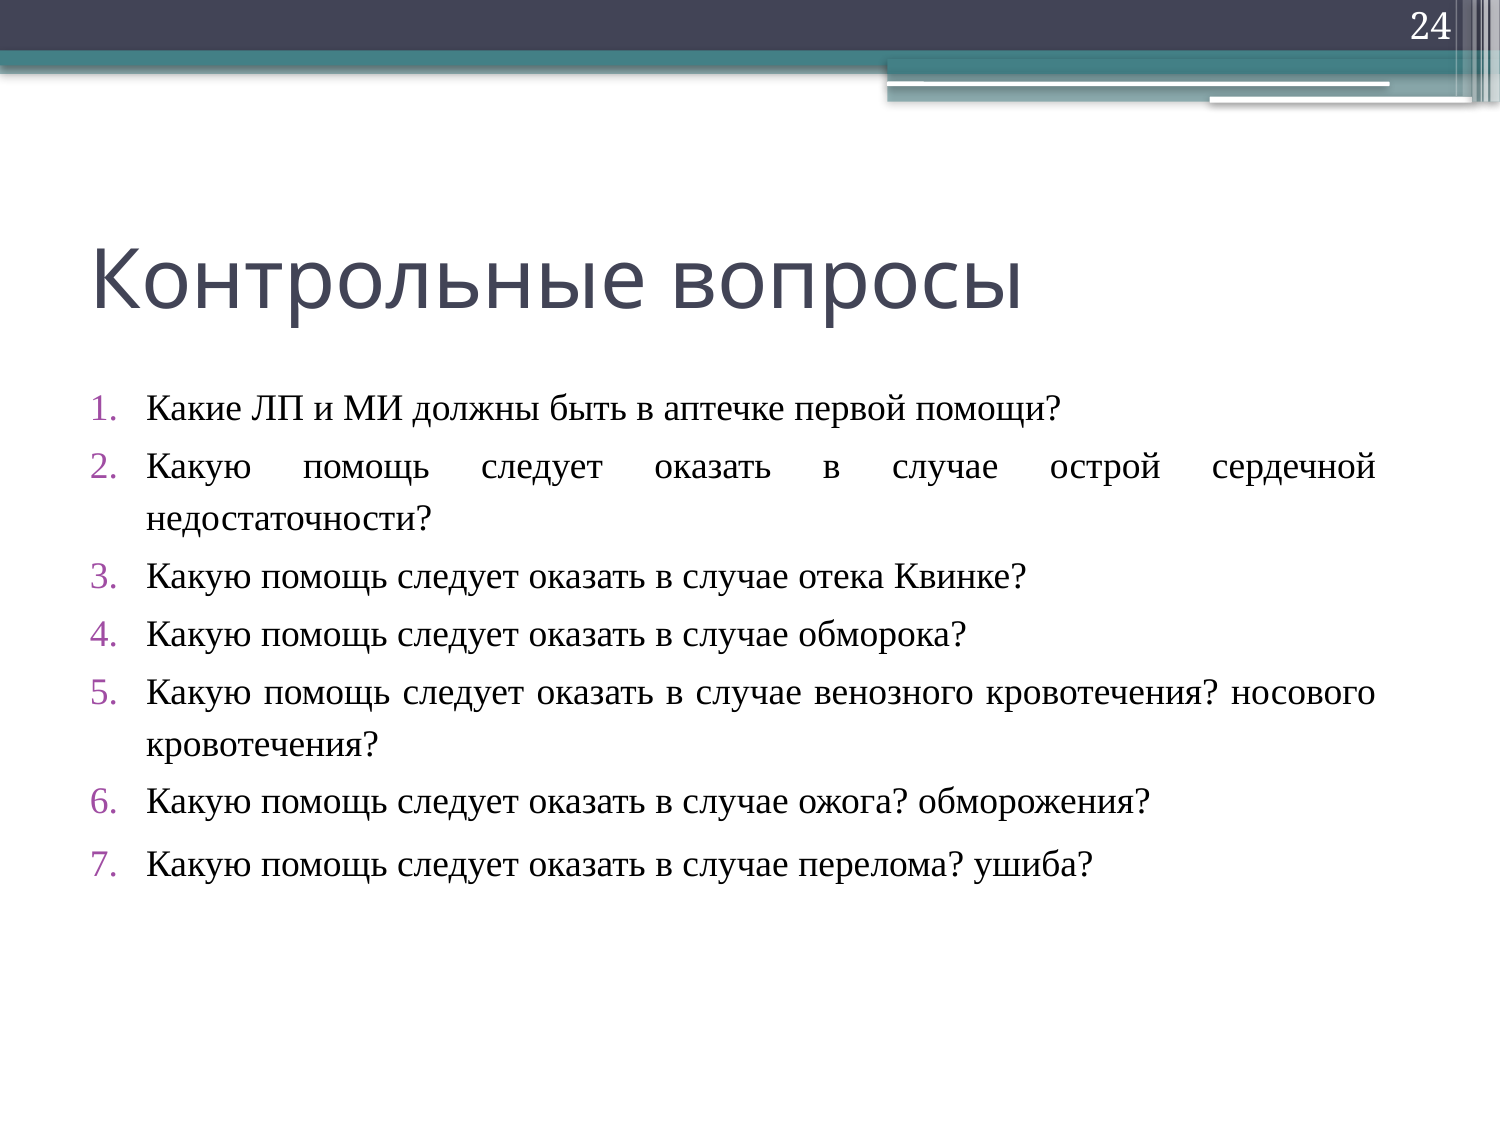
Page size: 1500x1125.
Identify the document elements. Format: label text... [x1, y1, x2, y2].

title Контрольные вопросы [75, 187, 1425, 363]
list Какие ЛП и МИ должны быть в аптечке первой помощи? Какую помощь следует оказать в случае острой сердечной недостаточности? Какую помощь следует оказать в случае отека Квинке? Какую помощь следует оказать в случае обморока? Какую помощь следует оказать в случае венозного кровотечения? носового кровотечения? Какую помощь следует оказать в случае ожога? обморожения? Какую помощь следует оказать в случае перелома? ушиба? [75, 368, 1425, 1079]
slide_number 24 [1341, 0, 1466, 61]
